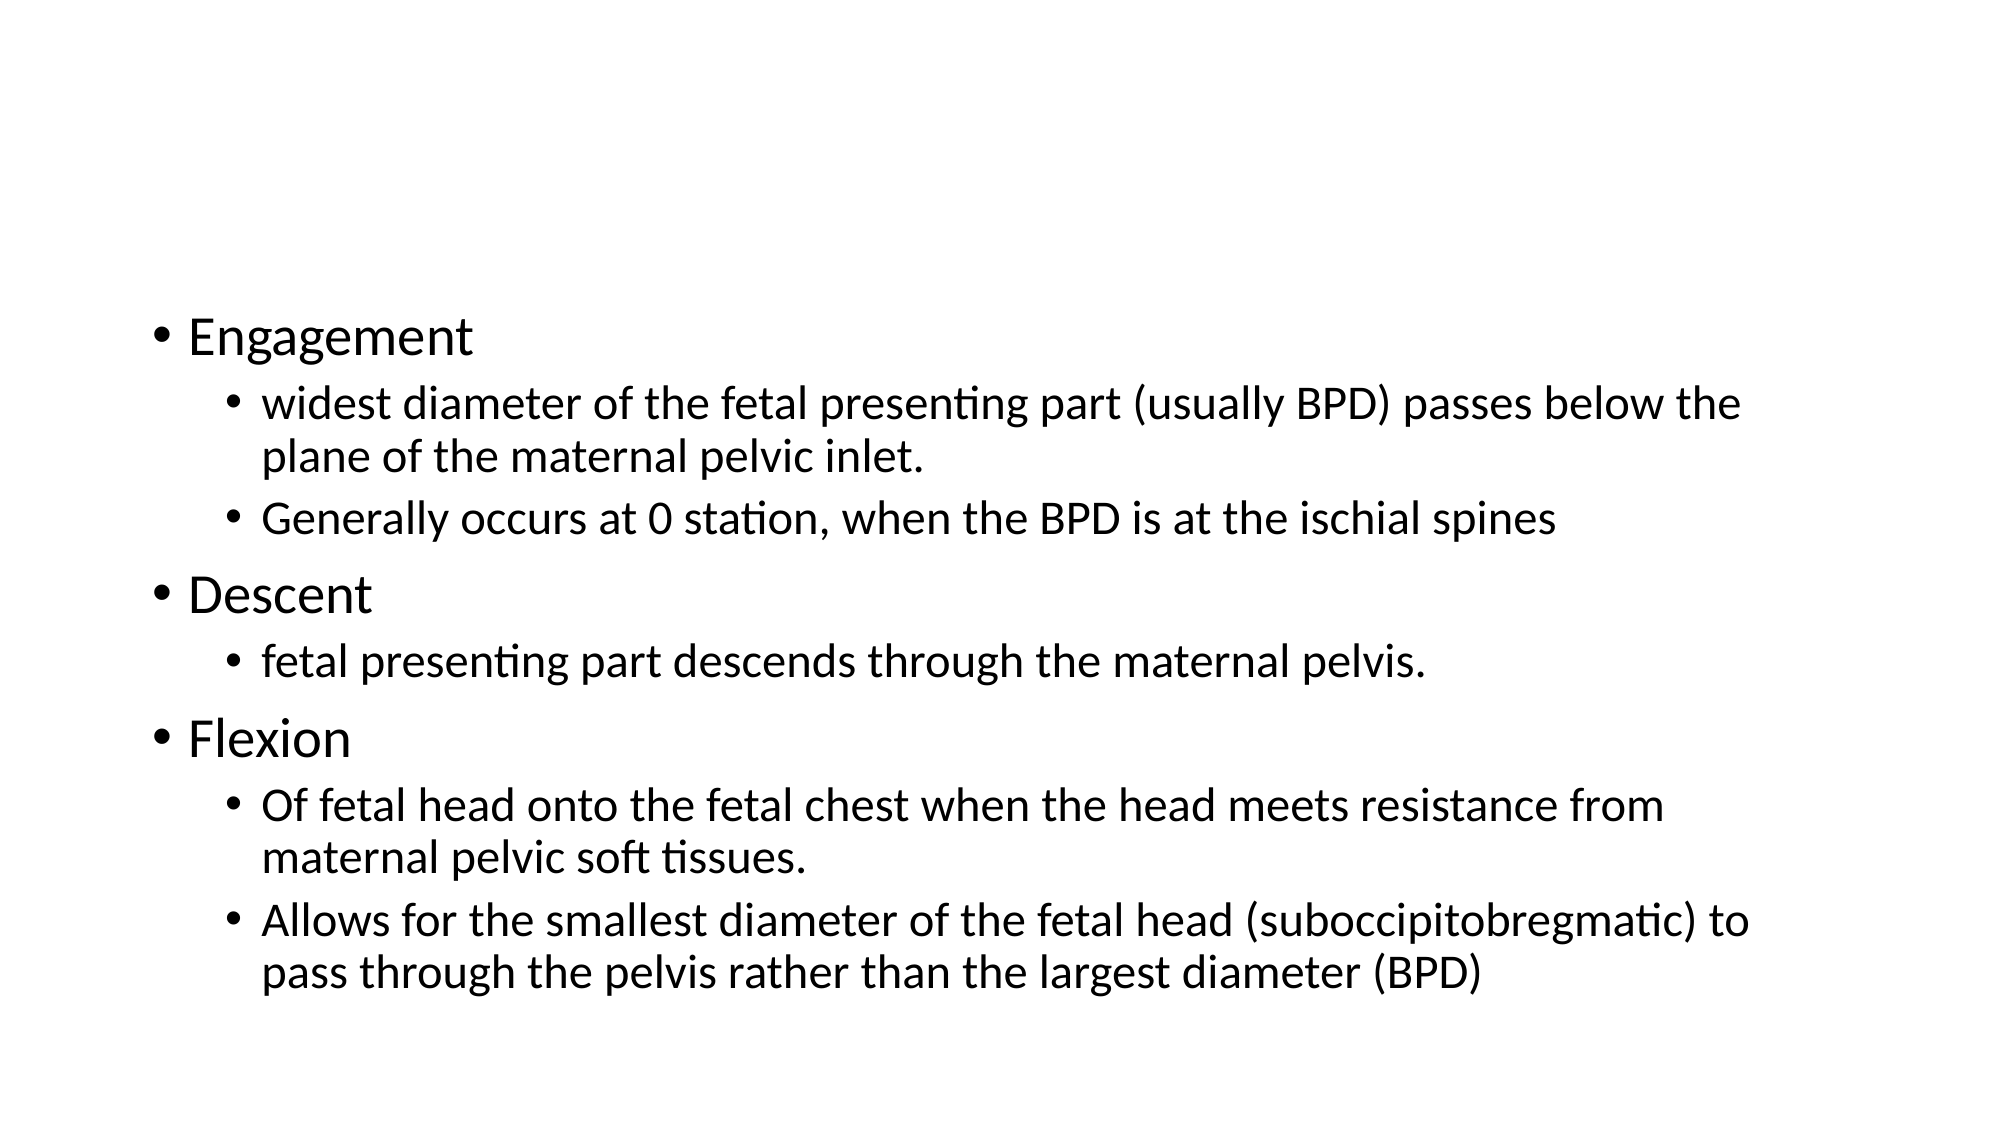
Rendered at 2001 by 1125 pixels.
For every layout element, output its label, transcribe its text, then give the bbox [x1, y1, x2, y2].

list Engagement widest diameter of the fetal presenting part (usually BPD) passes below the plane of the maternal pelvic inlet. Generally occurs at 0 station, when the BPD is at the ischial spines Descent fetal presenting part descends through the maternal pelvis. Flexion Of fetal head onto the fetal chest when the head meets resistance from maternal pelvic soft tissues. Allows for the smallest diameter of the fetal head (suboccipitobregmatic) to pass through the pelvis rather than the largest diameter (BPD) [137, 299, 1863, 1014]
